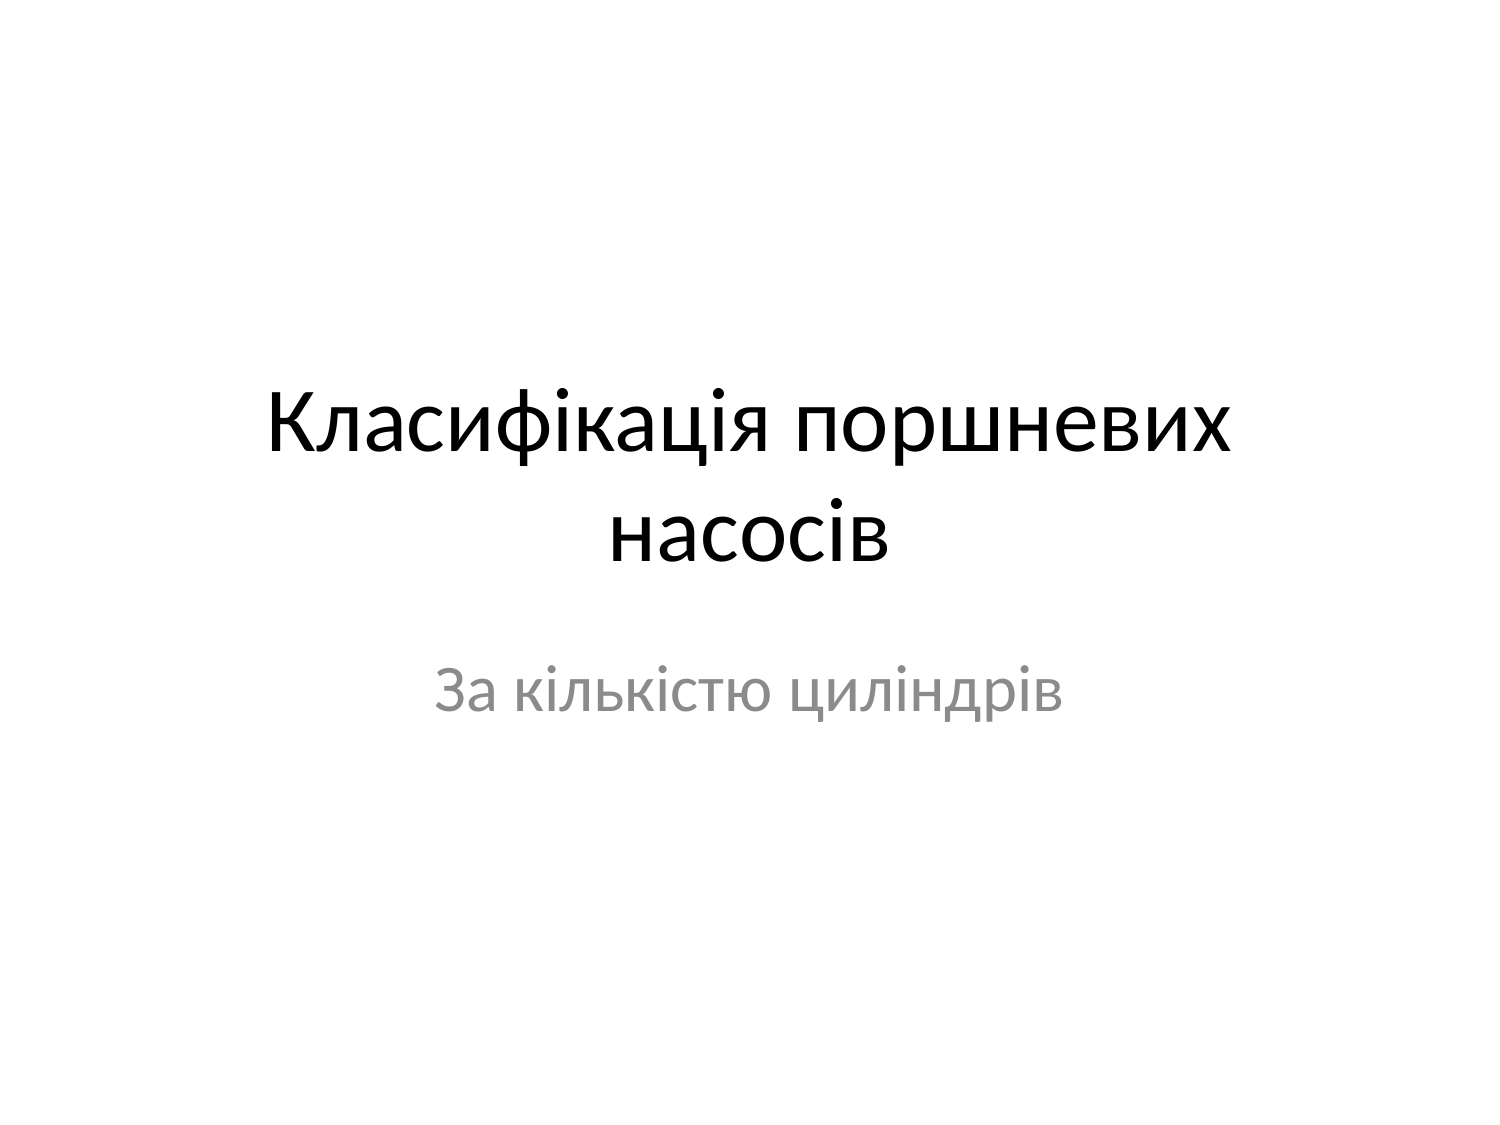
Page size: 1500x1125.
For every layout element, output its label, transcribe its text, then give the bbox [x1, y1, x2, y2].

title Класифікація поршневих насосів [112, 349, 1388, 591]
subtitle За кількістю циліндрів [225, 637, 1275, 925]
